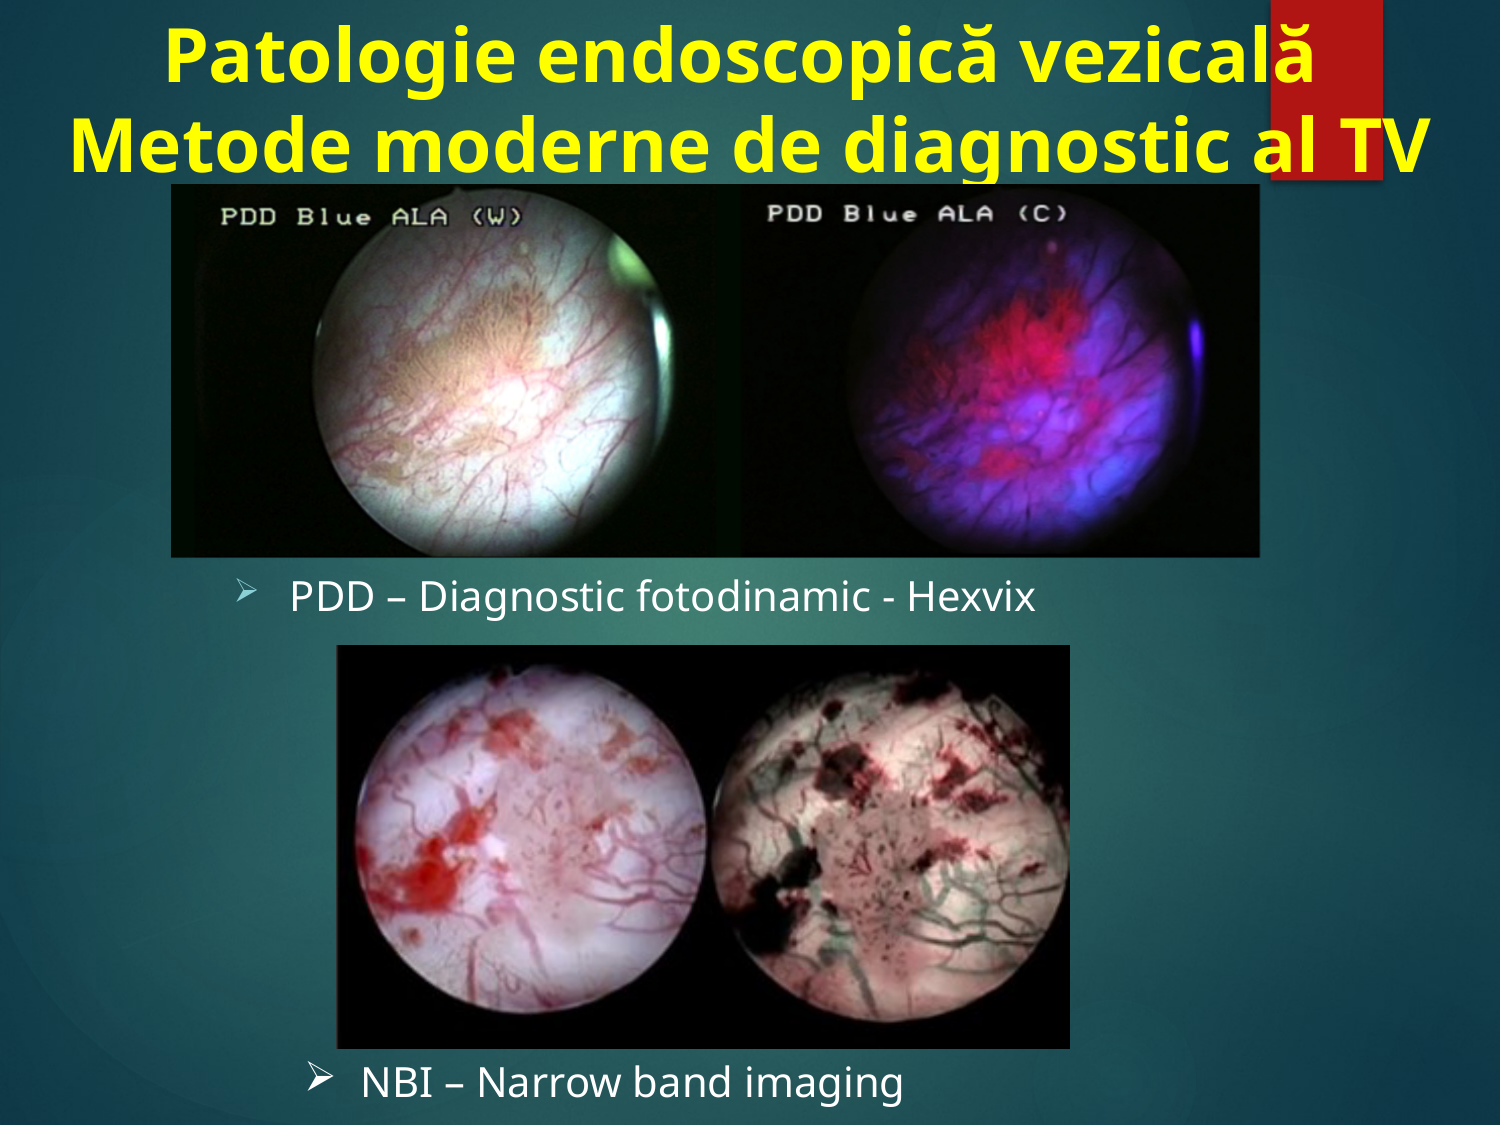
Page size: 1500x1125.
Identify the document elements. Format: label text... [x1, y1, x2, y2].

title Patologie endoscopică vezicală Metode moderne de diagnostic al TV [29, 0, 1471, 162]
list PDD – Diagnostic fotodinamic - Hexvix [218, 568, 1259, 681]
text_box NBI – Narrow band imaging [289, 1048, 1117, 1125]
picture [0, 0, 1500, 1125]
